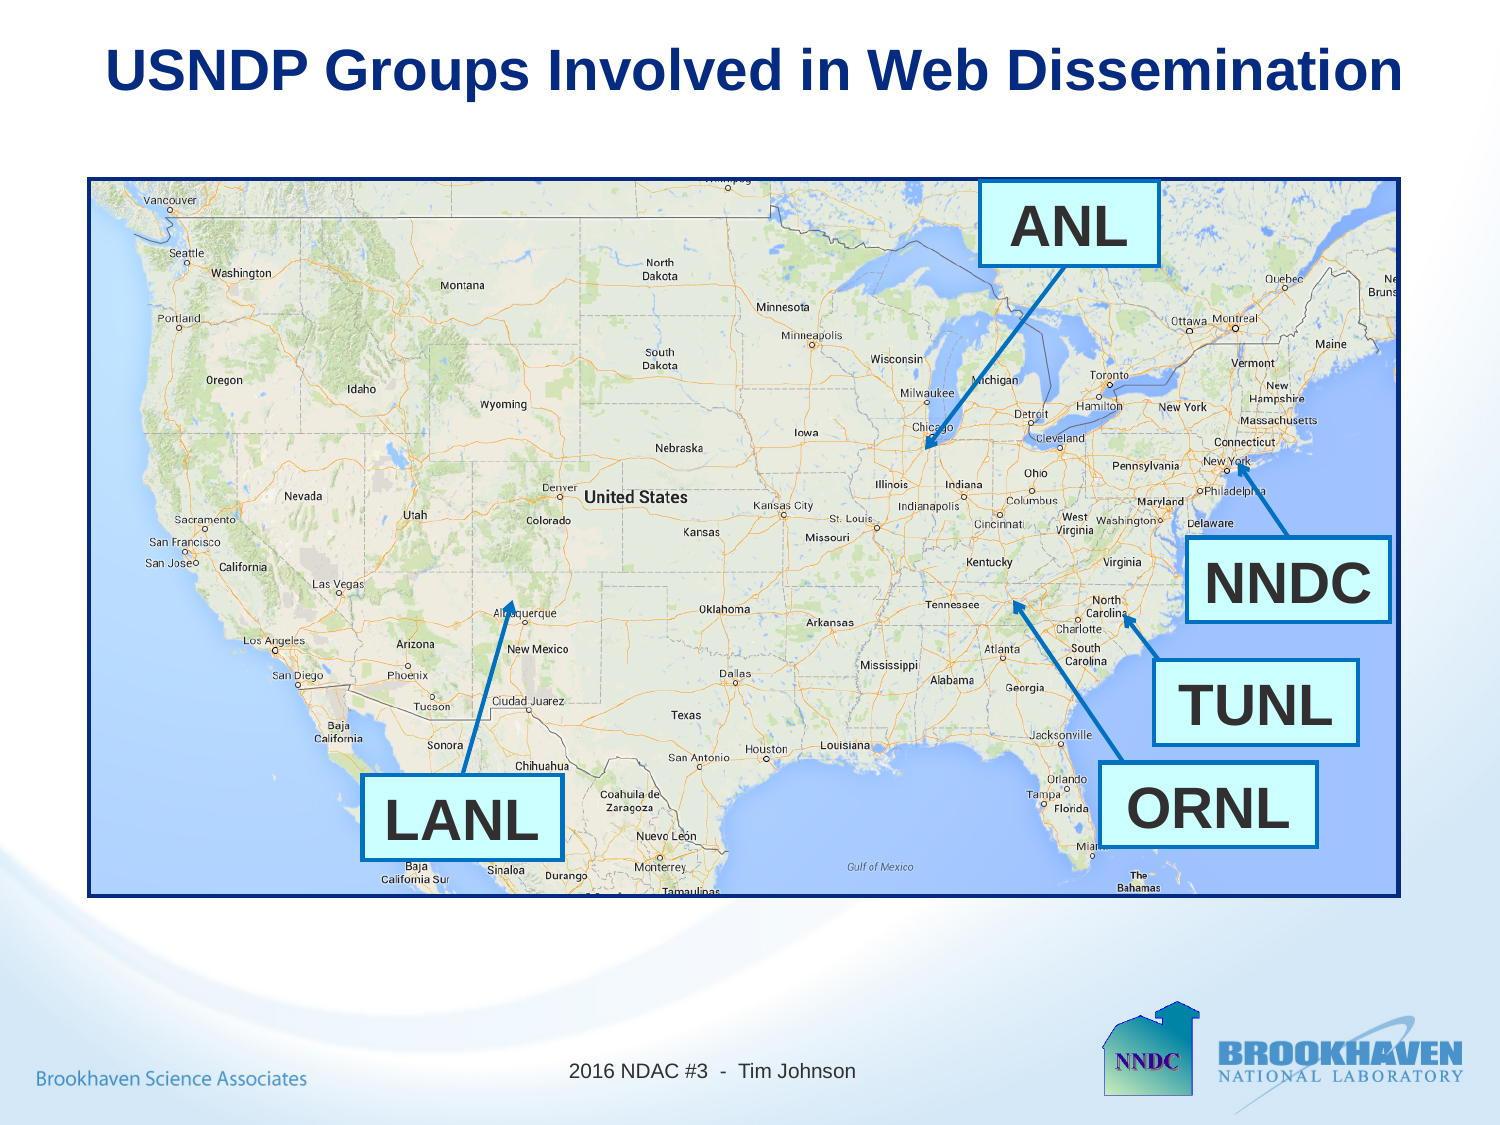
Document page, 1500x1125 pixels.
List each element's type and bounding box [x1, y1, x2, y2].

picture [0, 0, 1500, 1125]
text_box [90, 24, 1451, 894]
